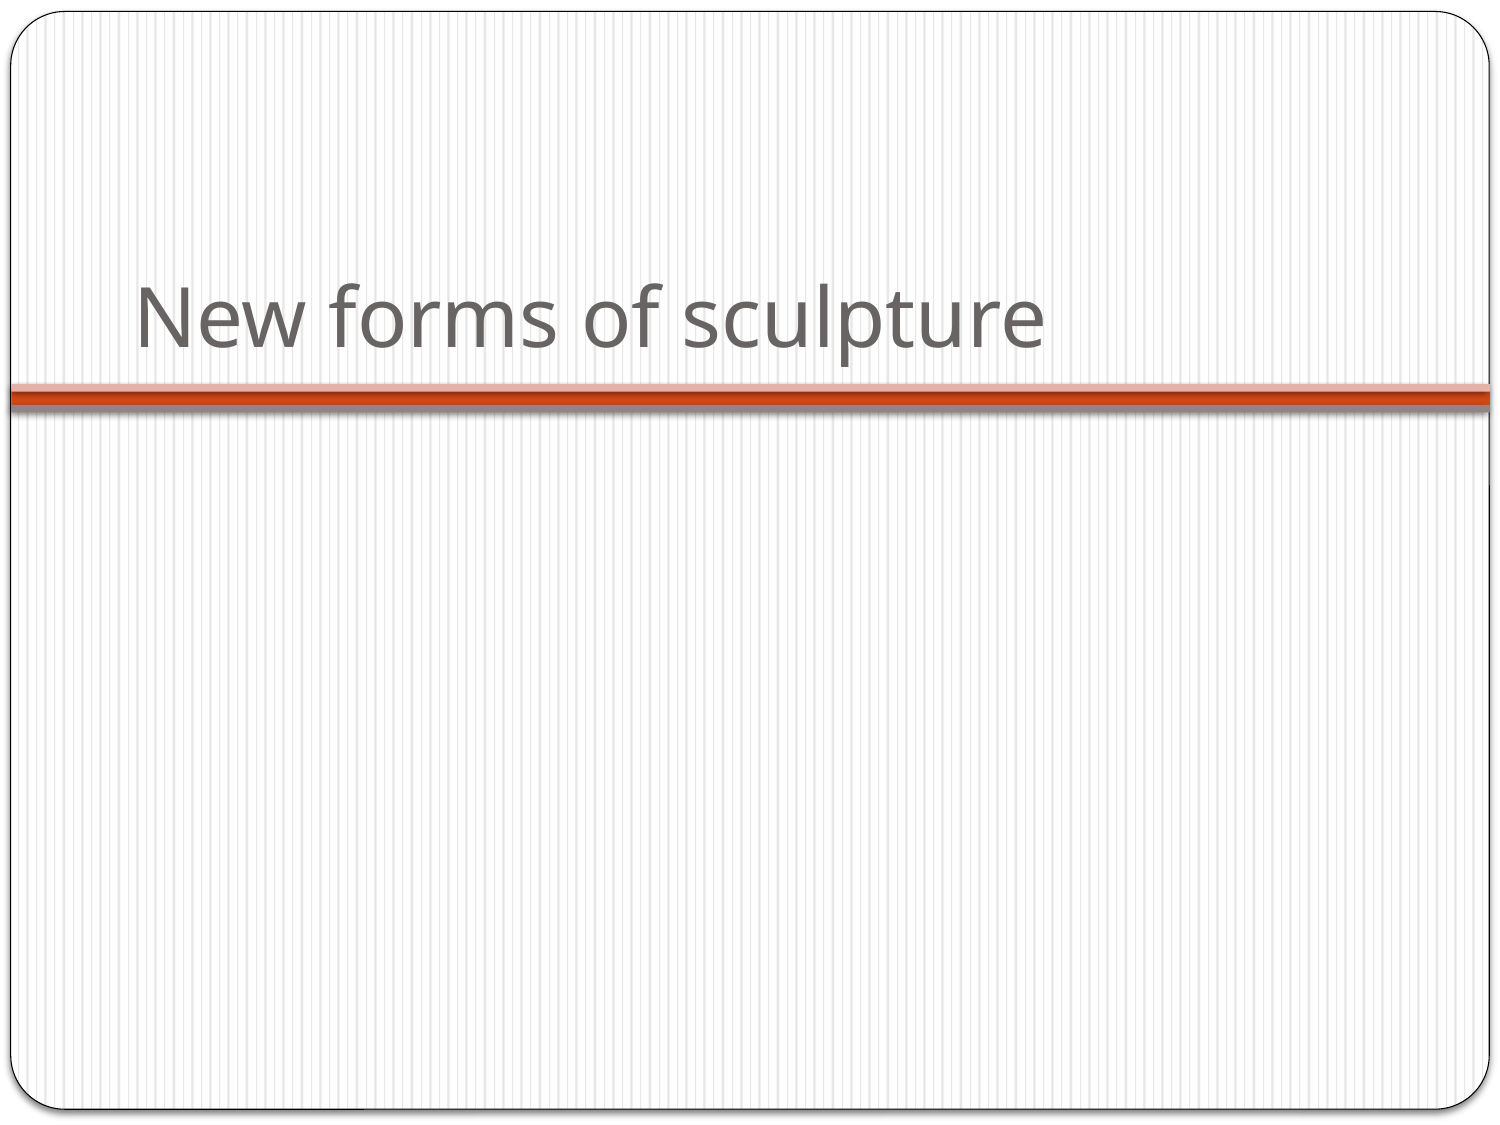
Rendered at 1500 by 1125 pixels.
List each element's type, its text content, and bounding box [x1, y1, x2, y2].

title New forms of sculpture [118, 156, 1394, 380]
